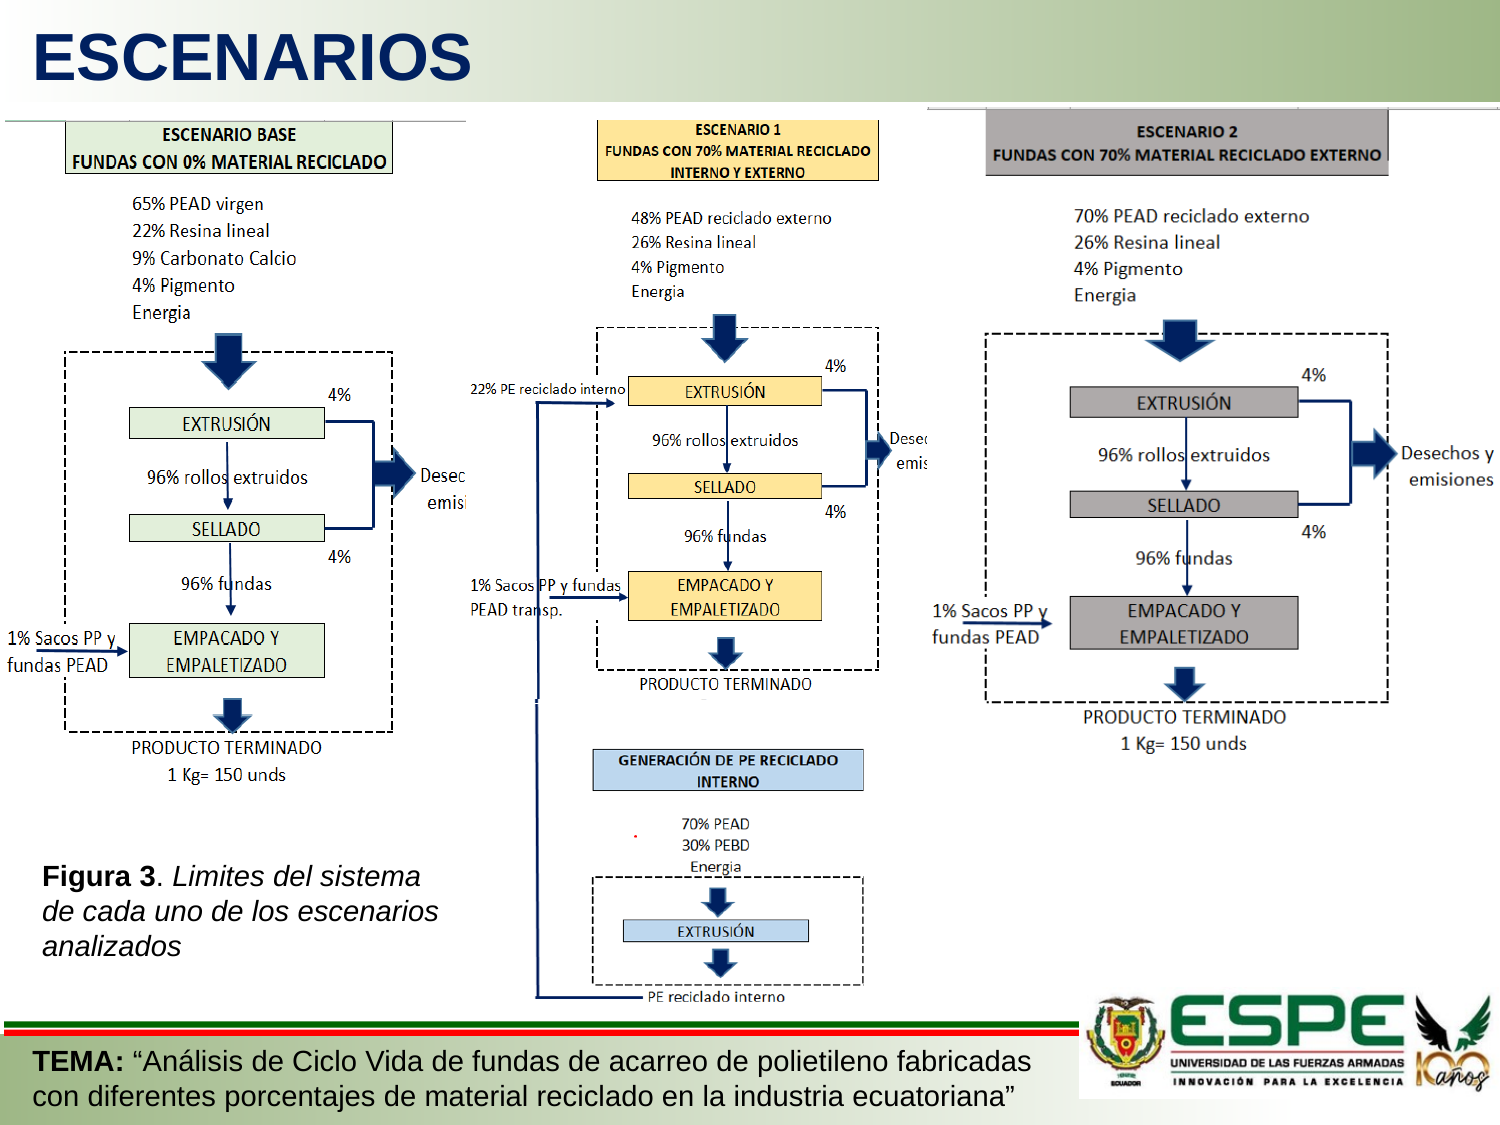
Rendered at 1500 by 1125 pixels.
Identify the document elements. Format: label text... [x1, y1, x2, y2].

picture [1079, 976, 1500, 1099]
text_box TEMA: “Análisis de Ciclo Vida de fundas de acarreo de polietileno fabricadas con diferentes porcentajes de material reciclado en la industria ecuatoriana” [17, 1034, 1080, 1120]
text_box Figura 3. Limites del sistema de cada uno de los escenarios analizados [27, 850, 471, 970]
picture [5, 107, 1500, 1012]
text_box ESCENARIOS [17, 5, 1034, 101]
